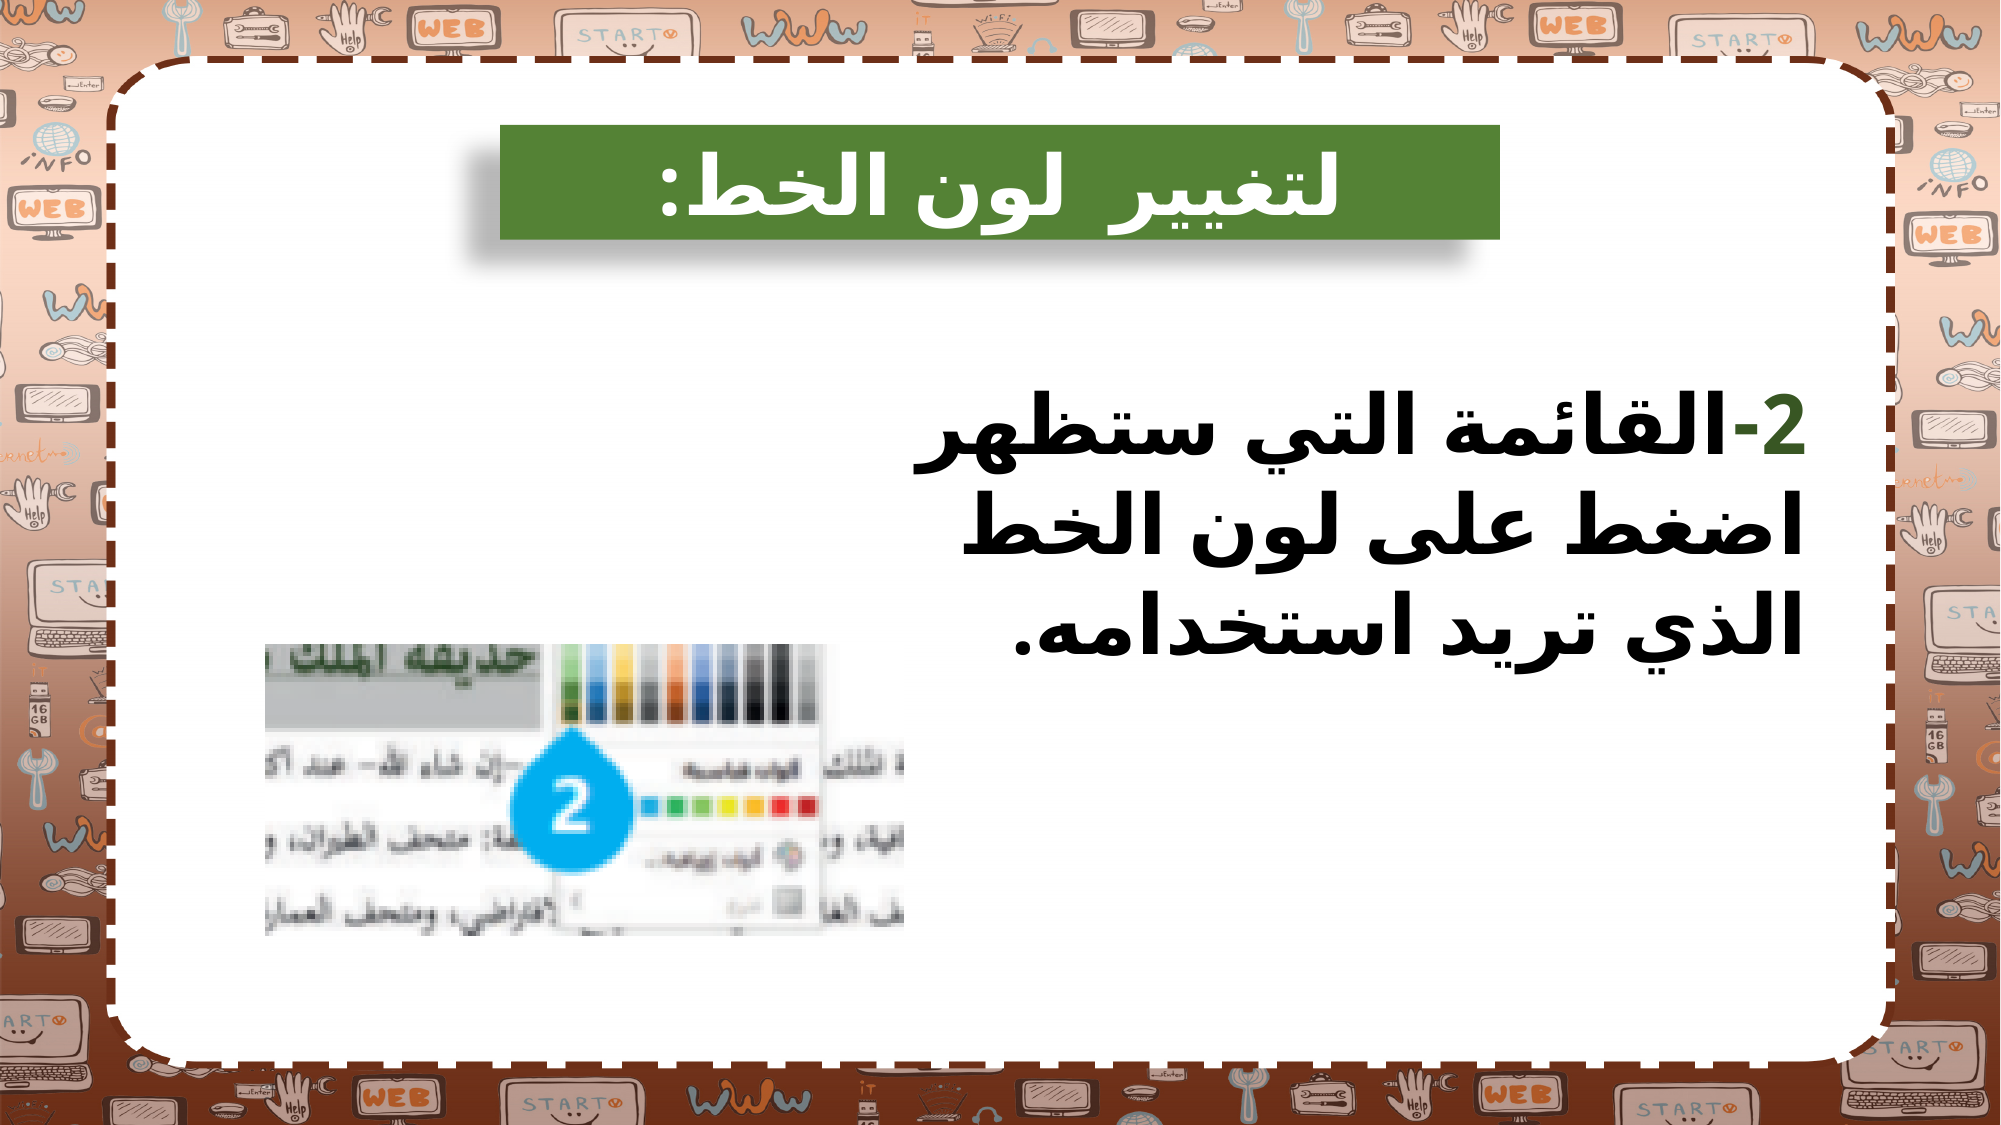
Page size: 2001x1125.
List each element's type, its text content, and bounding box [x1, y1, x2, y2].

picture [0, 0, 2001, 1125]
text_box لتغيير لون الخط: [500, 124, 1500, 240]
text_box 2-القائمة التي ستظهر اضغط على لون الخط الذي تريد استخدامه. [822, 363, 1822, 679]
